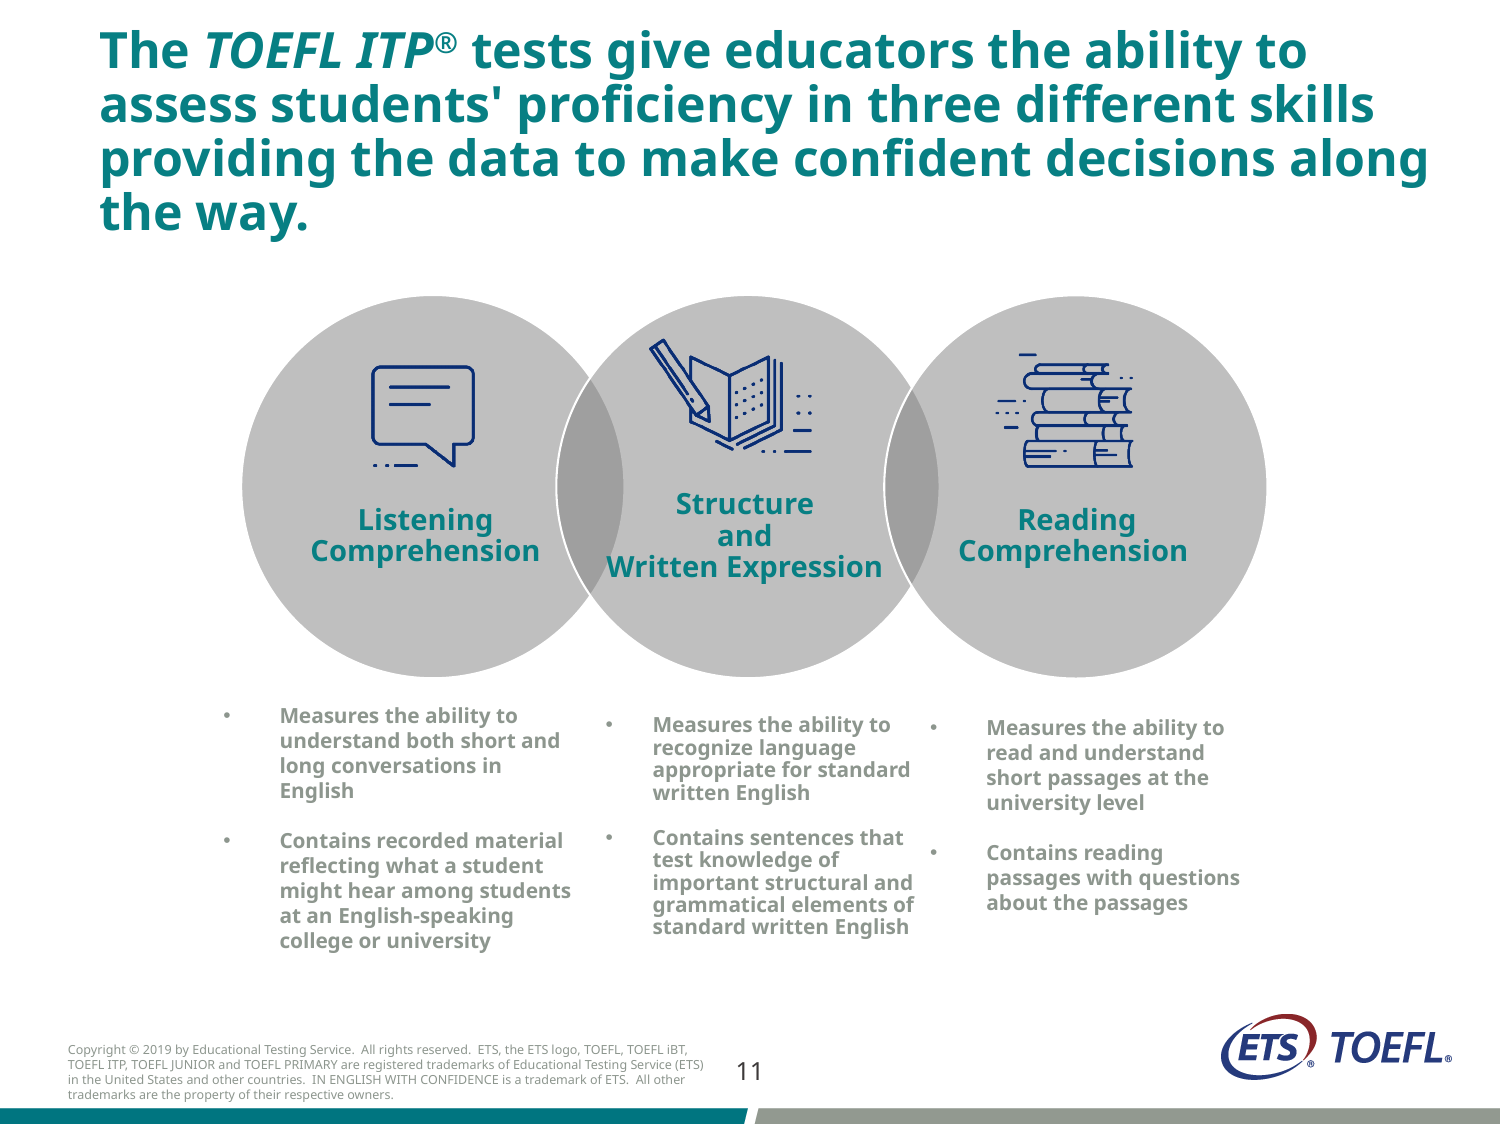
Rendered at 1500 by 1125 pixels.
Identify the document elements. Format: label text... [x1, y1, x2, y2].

list Measures the ability to recognize language appropriate for standard written English Contains sentences that test knowledge of important structural and grammatical elements of standard written English [590, 679, 940, 1056]
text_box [241, 294, 556, 679]
text_box Measures the ability to read and understand short passages at the university level Contains reading passages with questions about the passages [915, 707, 1266, 923]
slide_number 11 [525, 1042, 975, 1103]
text_box Measures the ability to understand both short and long conversations in English Contains recorded material reflecting what a student might hear among students at an English-speaking college or university [208, 695, 590, 961]
picture [0, 1013, 1500, 1124]
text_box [884, 295, 1268, 679]
title The TOEFL ITP® tests give educators the ability to assess students' proficiency in three different skills providing the data to make confident decisions along the way. [84, 24, 1447, 242]
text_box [556, 294, 940, 679]
